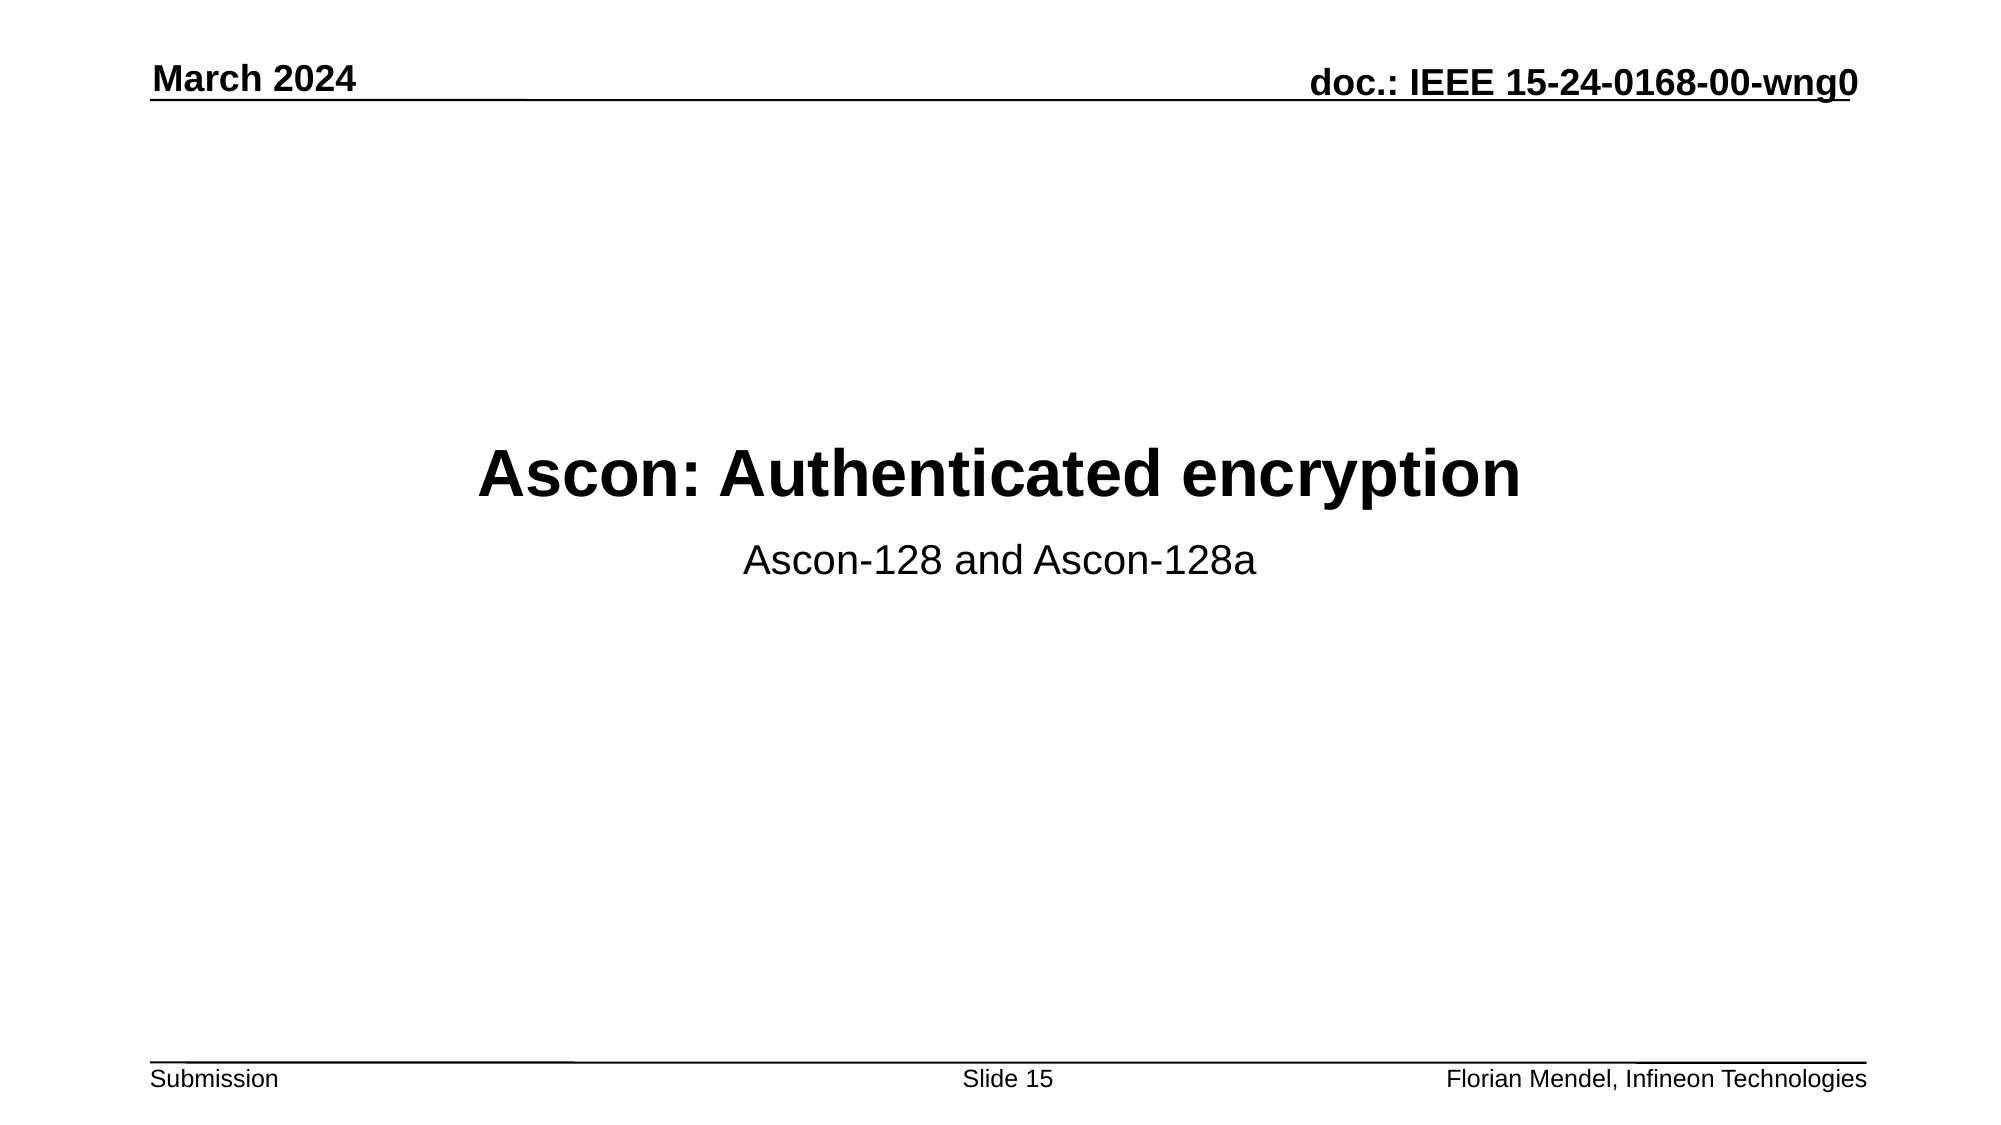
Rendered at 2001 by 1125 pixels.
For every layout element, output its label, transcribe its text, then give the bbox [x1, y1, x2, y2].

subtitle Ascon-128 and Ascon-128a [299, 524, 1701, 813]
slide_number Slide 15 [950, 1061, 1067, 1123]
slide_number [152, 54, 563, 100]
title Ascon: Authenticated encryption [149, 349, 1851, 591]
footer Florian Mendel, Infineon Technologies [1171, 1061, 1869, 1093]
